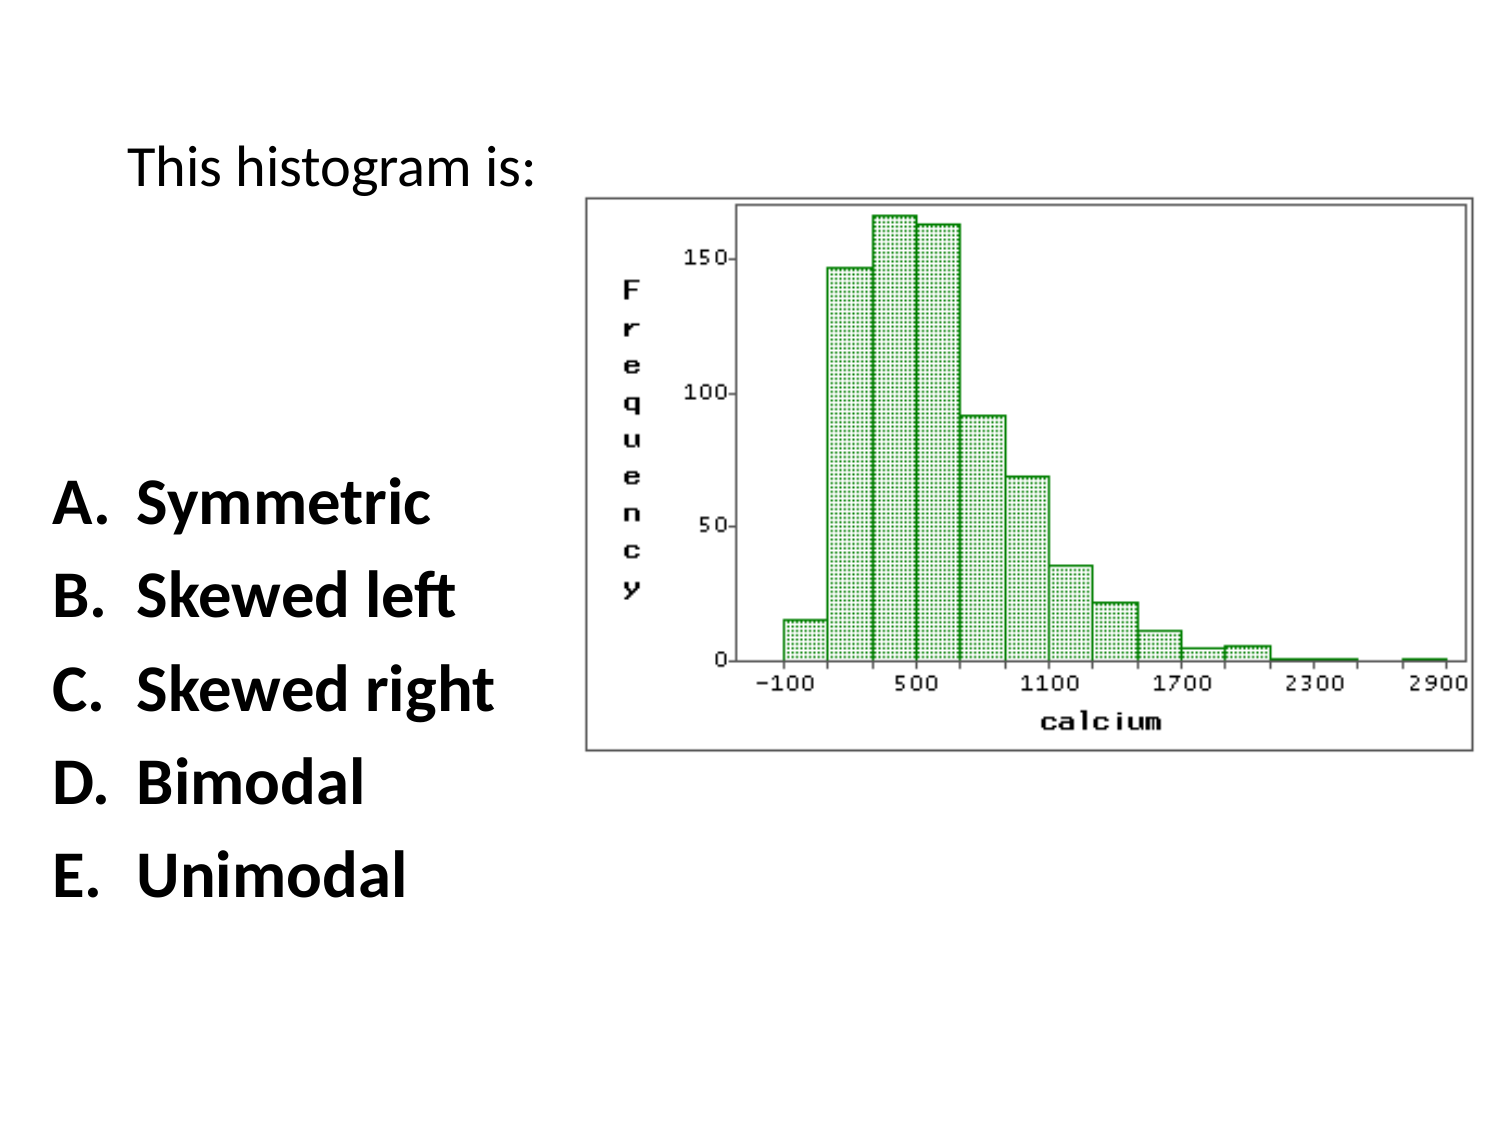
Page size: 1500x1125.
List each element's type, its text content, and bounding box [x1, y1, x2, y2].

title This histogram is: [112, 62, 738, 425]
picture [574, 187, 1485, 763]
subtitle Symmetric Skewed left Skewed right Bimodal Unimodal [37, 450, 1163, 1125]
